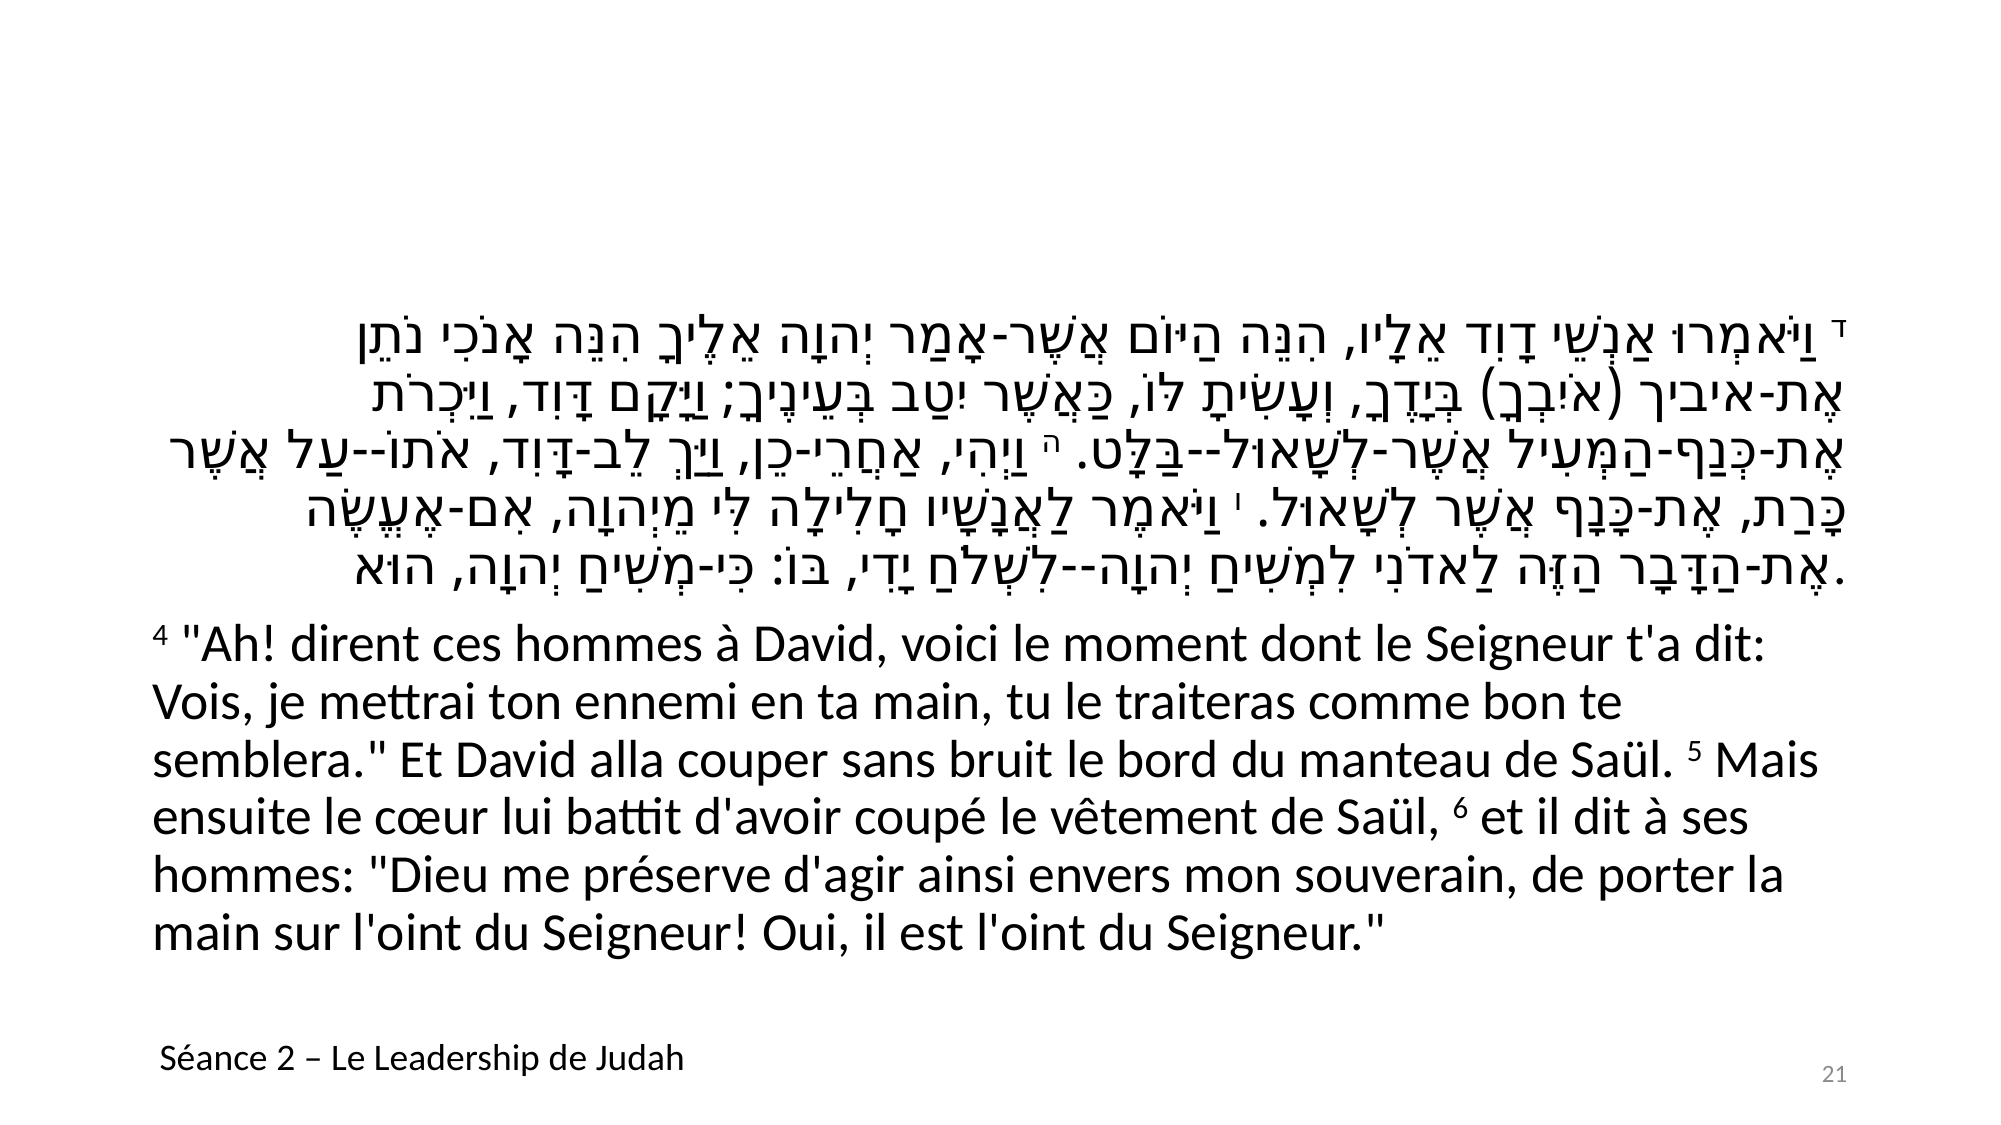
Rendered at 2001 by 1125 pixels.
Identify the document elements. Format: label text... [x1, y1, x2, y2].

slide_number 21 [1412, 1042, 1863, 1103]
text_box Séance 2 – Le Leadership de Judah [144, 1025, 1145, 1086]
list ד וַיֹּאמְרוּ אַנְשֵׁי דָוִד אֵלָיו, הִנֵּה הַיּוֹם אֲשֶׁר-אָמַר יְהוָה אֵלֶיךָ הִנֵּה אָנֹכִי נֹתֵן אֶת-איביך (אֹיִבְךָ) בְּיָדֶךָ, וְעָשִׂיתָ לּוֹ, כַּאֲשֶׁר יִטַב בְּעֵינֶיךָ; וַיָּקָם דָּוִד, וַיִּכְרֹת אֶת-כְּנַף-הַמְּעִיל אֲשֶׁר-לְשָׁאוּל--בַּלָּט. ה וַיְהִי, אַחֲרֵי-כֵן, וַיַּךְ לֵב-דָּוִד, אֹתוֹ--עַל אֲשֶׁר כָּרַת, אֶת-כָּנָף אֲשֶׁר לְשָׁאוּל. ו וַיֹּאמֶר לַאֲנָשָׁיו חָלִילָה לִּי מֵיְהוָה, אִם-אֶעֱשֶׂה אֶת-הַדָּבָר הַזֶּה לַאדֹנִי לִמְשִׁיחַ יְהוָה--לִשְׁלֹחַ יָדִי, בּוֹ: כִּי-מְשִׁיחַ יְהוָה, הוּא. 4 "Ah! dirent ces hommes à David, voici le moment dont le Seigneur t'a dit: Vois, je mettrai ton ennemi en ta main, tu le traiteras comme bon te semblera." Et David alla couper sans bruit le bord du manteau de Saül. 5 Mais ensuite le cœur lui battit d'avoir coupé le vêtement de Saül, 6 et il dit à ses hommes: "Dieu me préserve d'agir ainsi envers mon souverain, de porter la main sur l'oint du Seigneur! Oui, il est l'oint du Seigneur." [137, 299, 1863, 1014]
